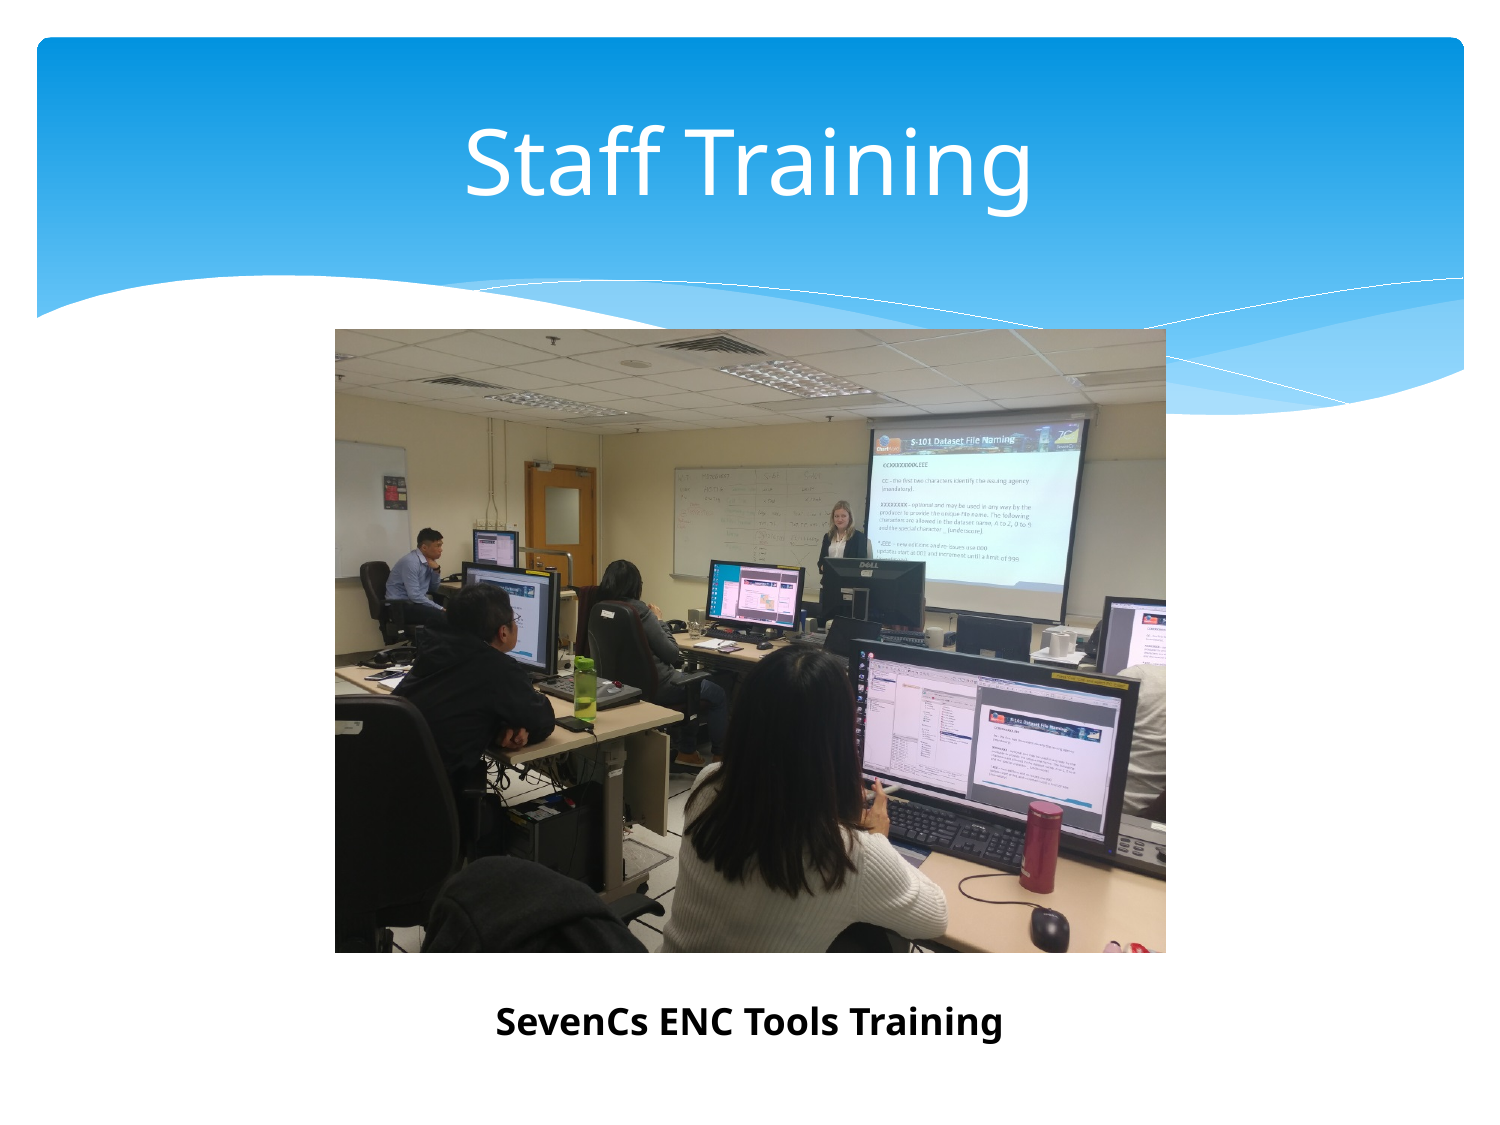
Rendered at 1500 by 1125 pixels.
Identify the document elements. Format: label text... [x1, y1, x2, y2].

title Staff Training [75, 55, 1425, 261]
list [335, 329, 1167, 953]
text_box SevenCs ENC Tools Training [480, 990, 1020, 1051]
